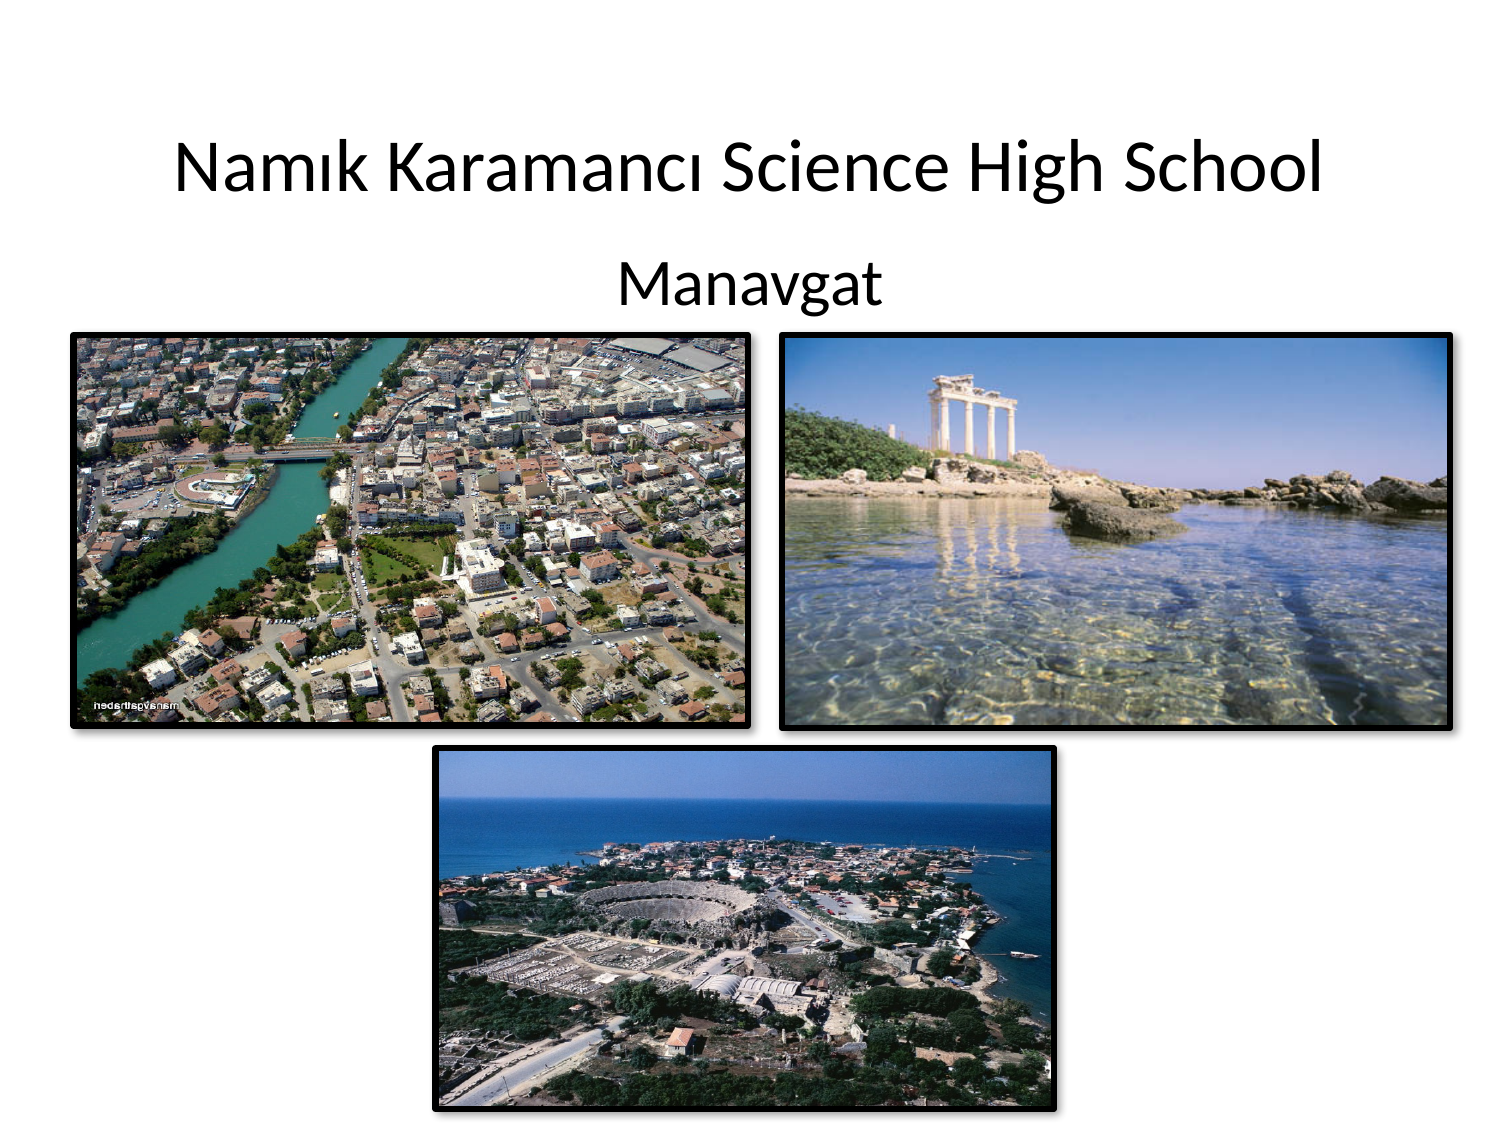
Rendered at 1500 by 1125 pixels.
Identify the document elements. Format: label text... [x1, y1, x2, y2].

title Namık Karamancı Science High School [75, 67, 1425, 231]
picture [438, 751, 1051, 1107]
picture [784, 337, 1448, 725]
picture [76, 337, 745, 723]
list Manavgat [75, 231, 1425, 1005]
